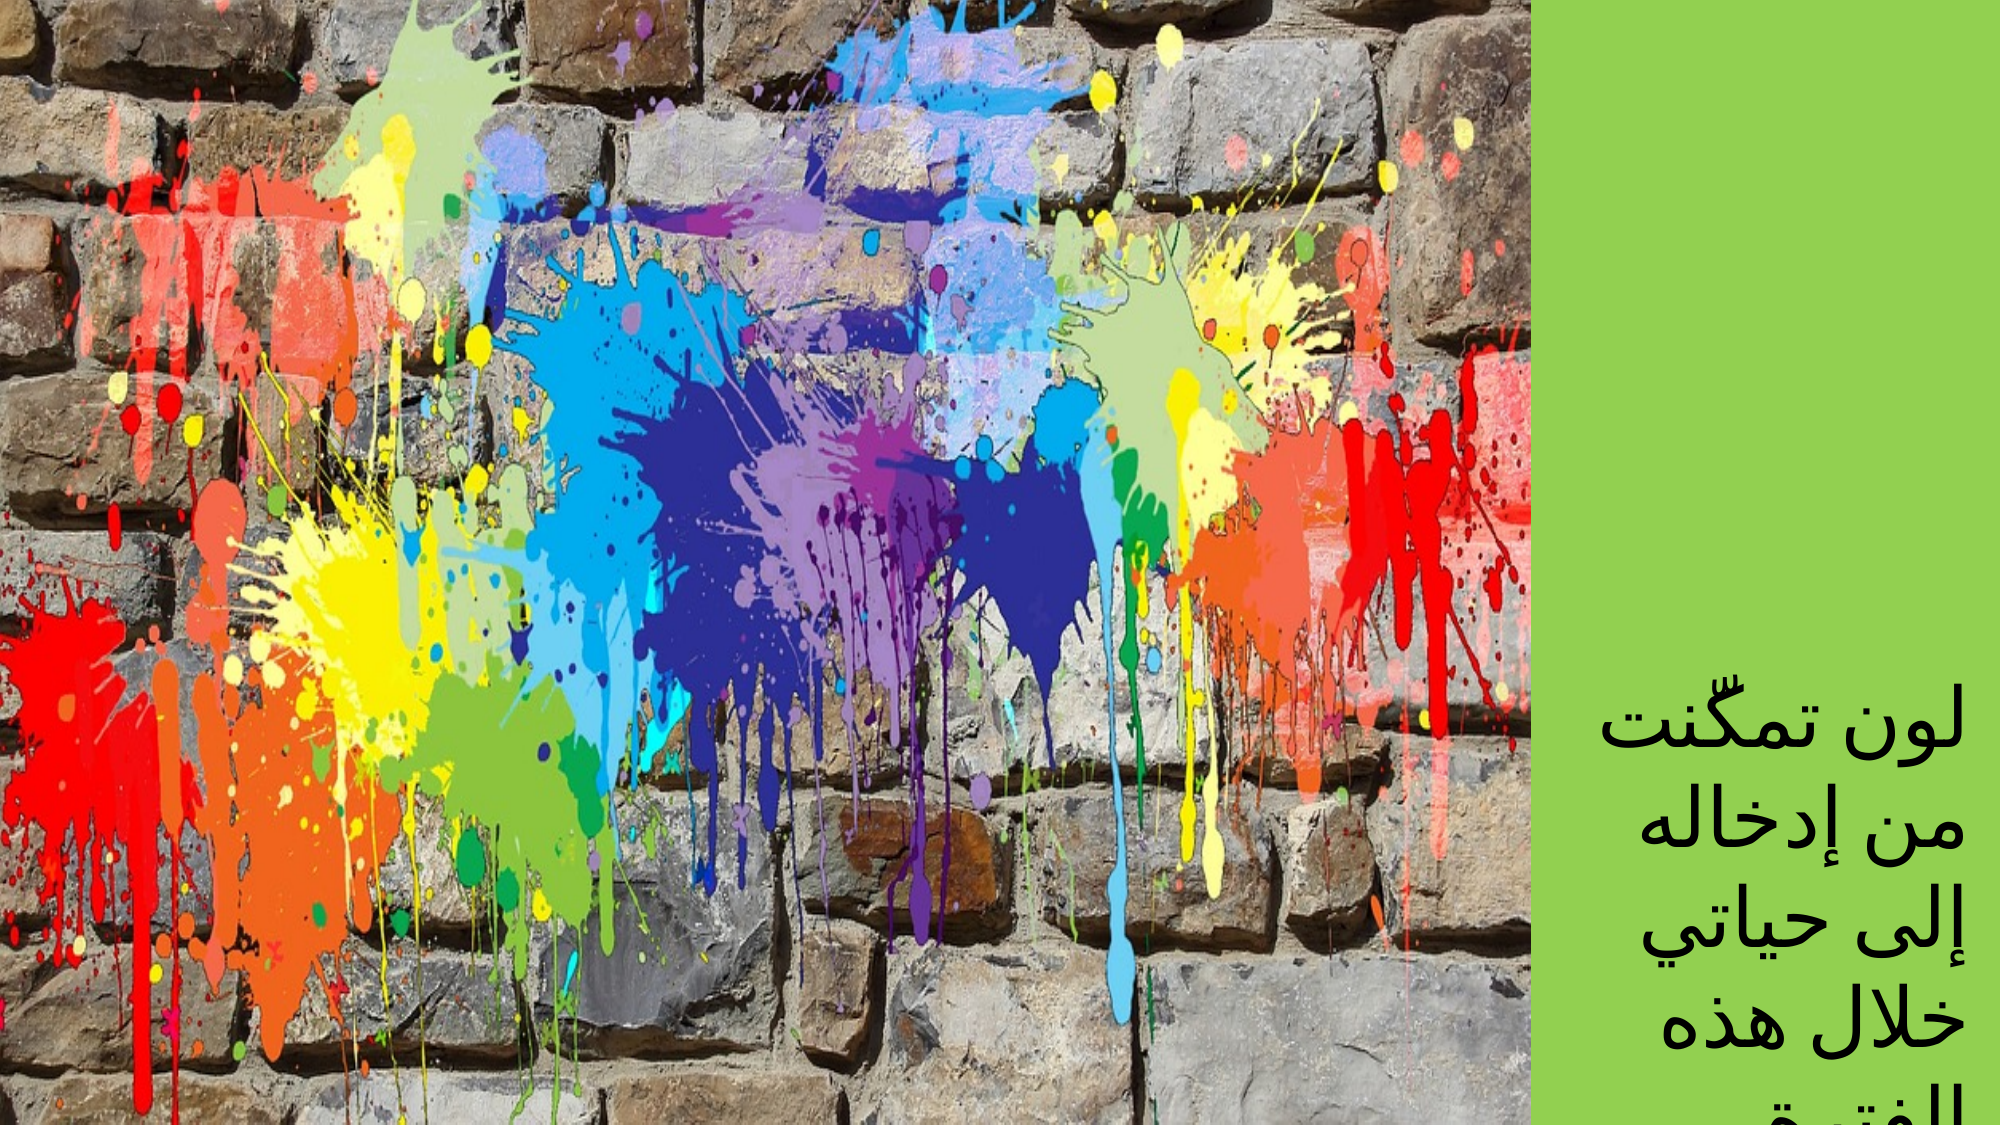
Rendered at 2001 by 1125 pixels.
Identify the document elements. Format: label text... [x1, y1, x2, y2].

picture [0, 0, 1531, 1125]
text_box لون تمكّنت من إدخاله إلى حياتي خلال هذه الفترة [1531, 656, 1985, 1125]
